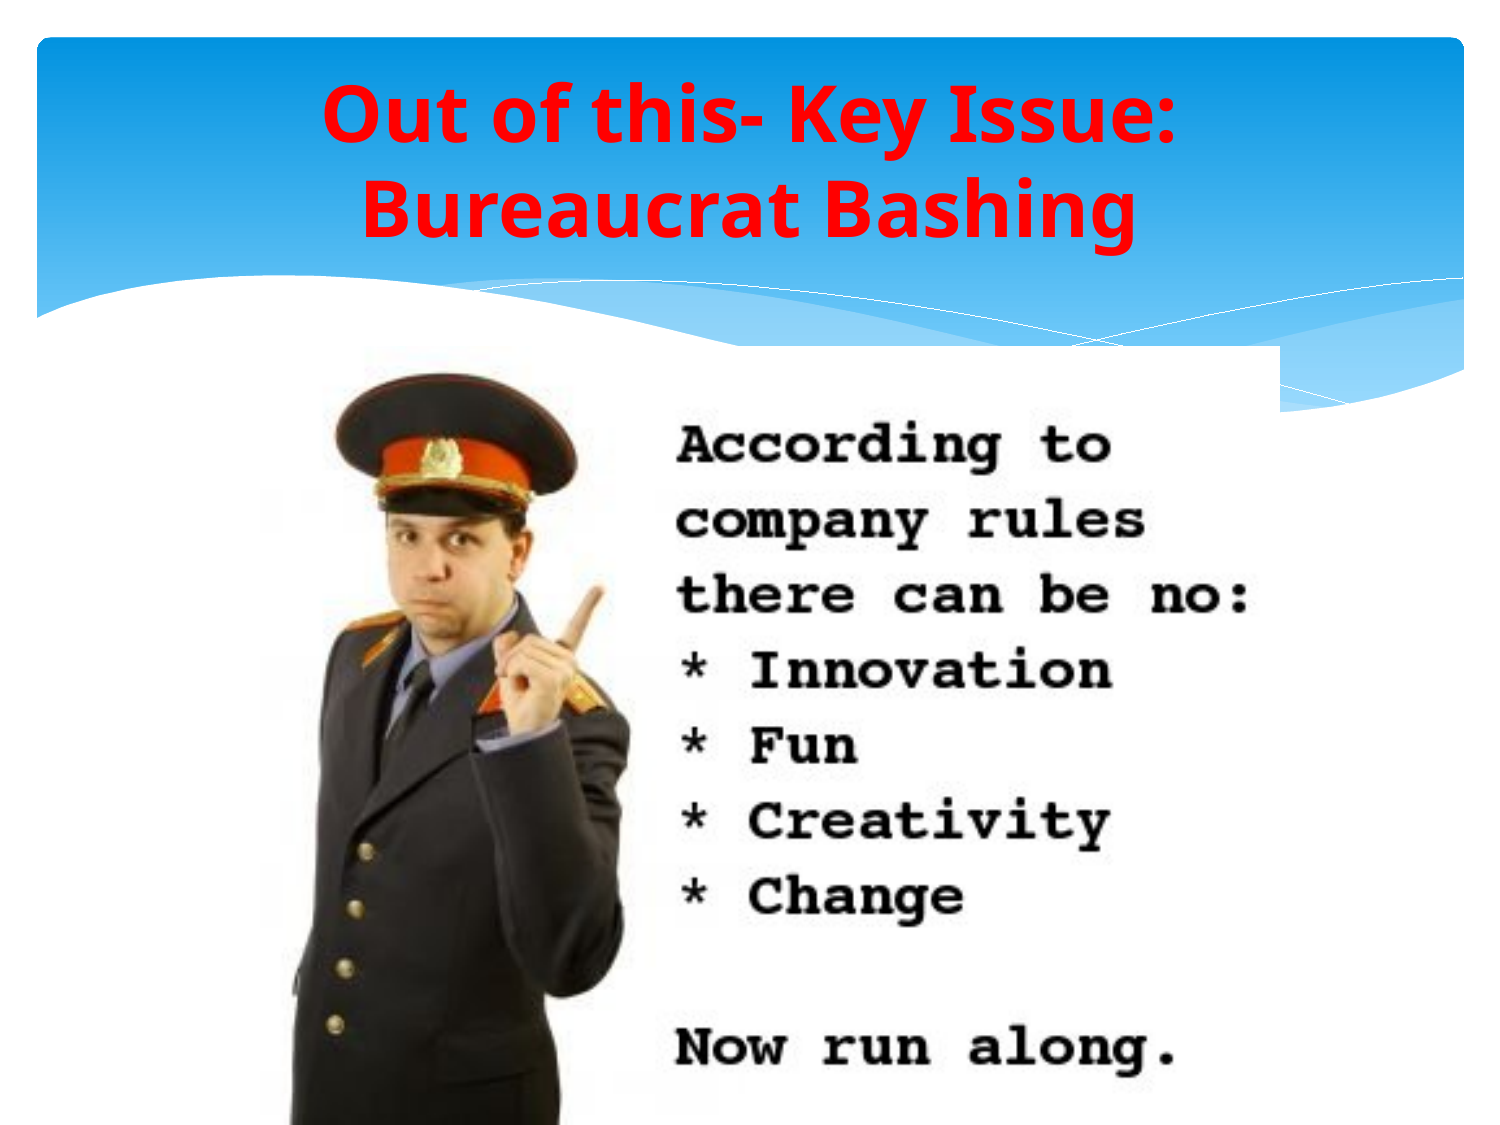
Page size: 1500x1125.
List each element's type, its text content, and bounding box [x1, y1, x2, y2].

title Out of this- Key Issue: Bureaucrat Bashing [75, 55, 1425, 261]
picture [241, 346, 1280, 1125]
